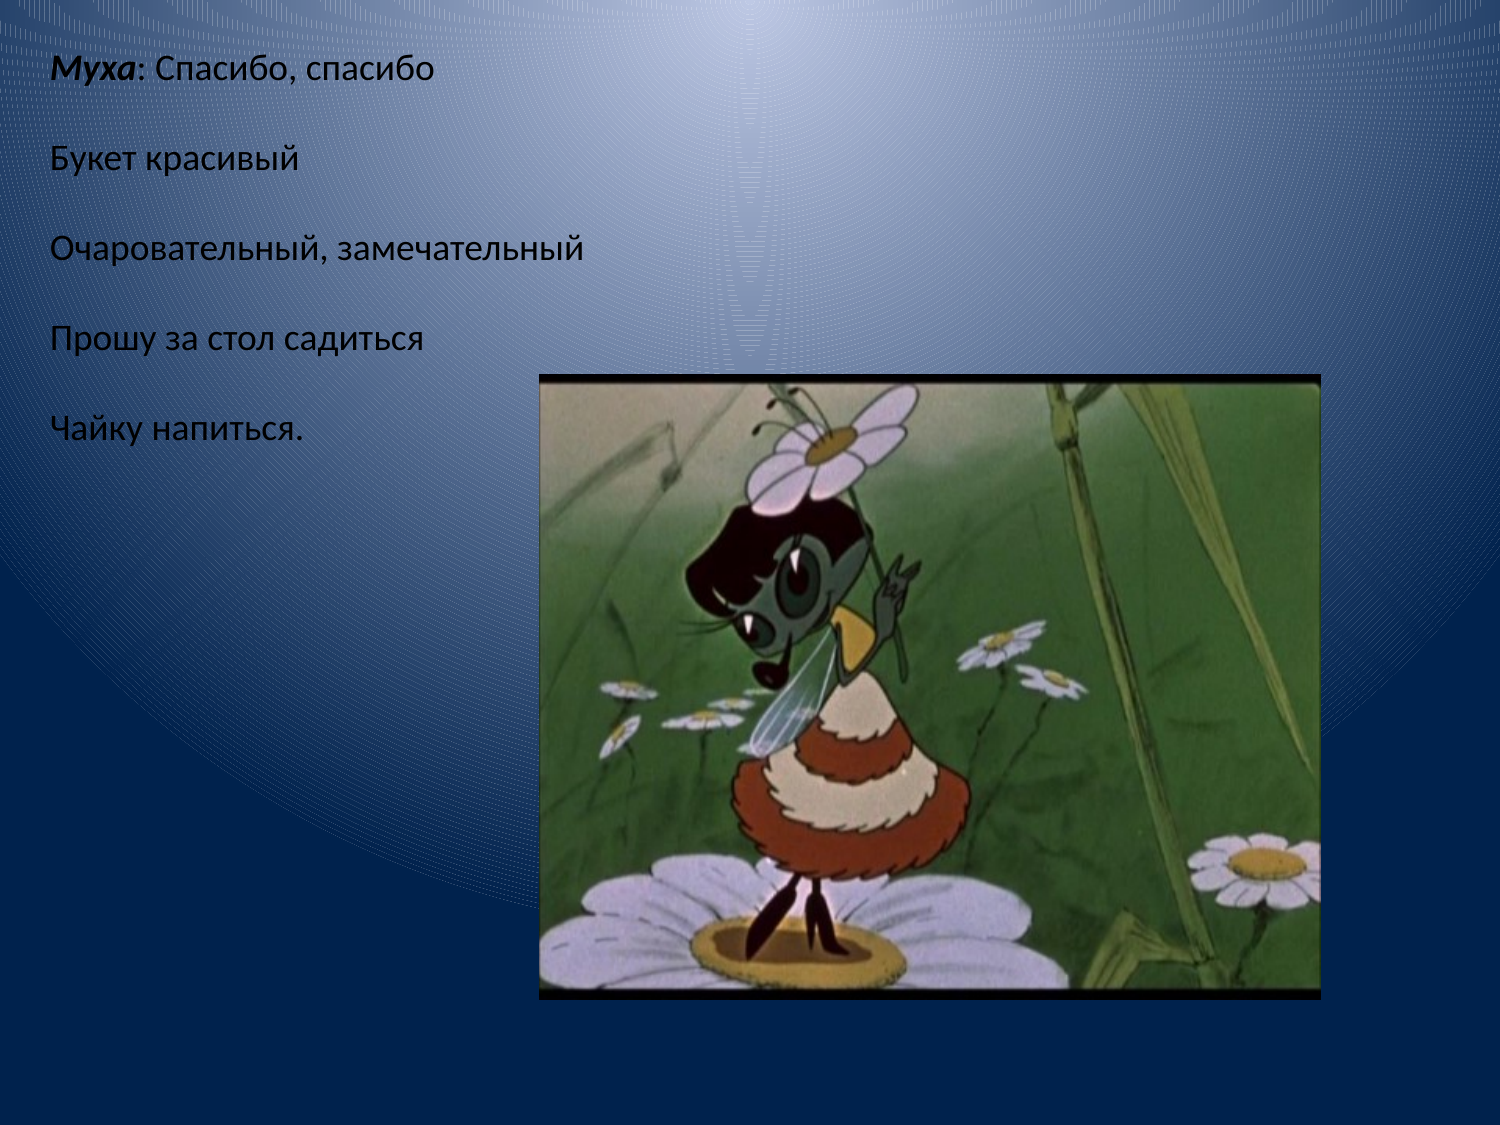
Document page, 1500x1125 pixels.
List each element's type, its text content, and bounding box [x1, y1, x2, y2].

text_box Муха: Спасибо, спасибо Букет красивый Очаровательный, замечательный Прошу за стол садиться Чайку напиться. [35, 35, 786, 545]
picture [538, 374, 1321, 1001]
